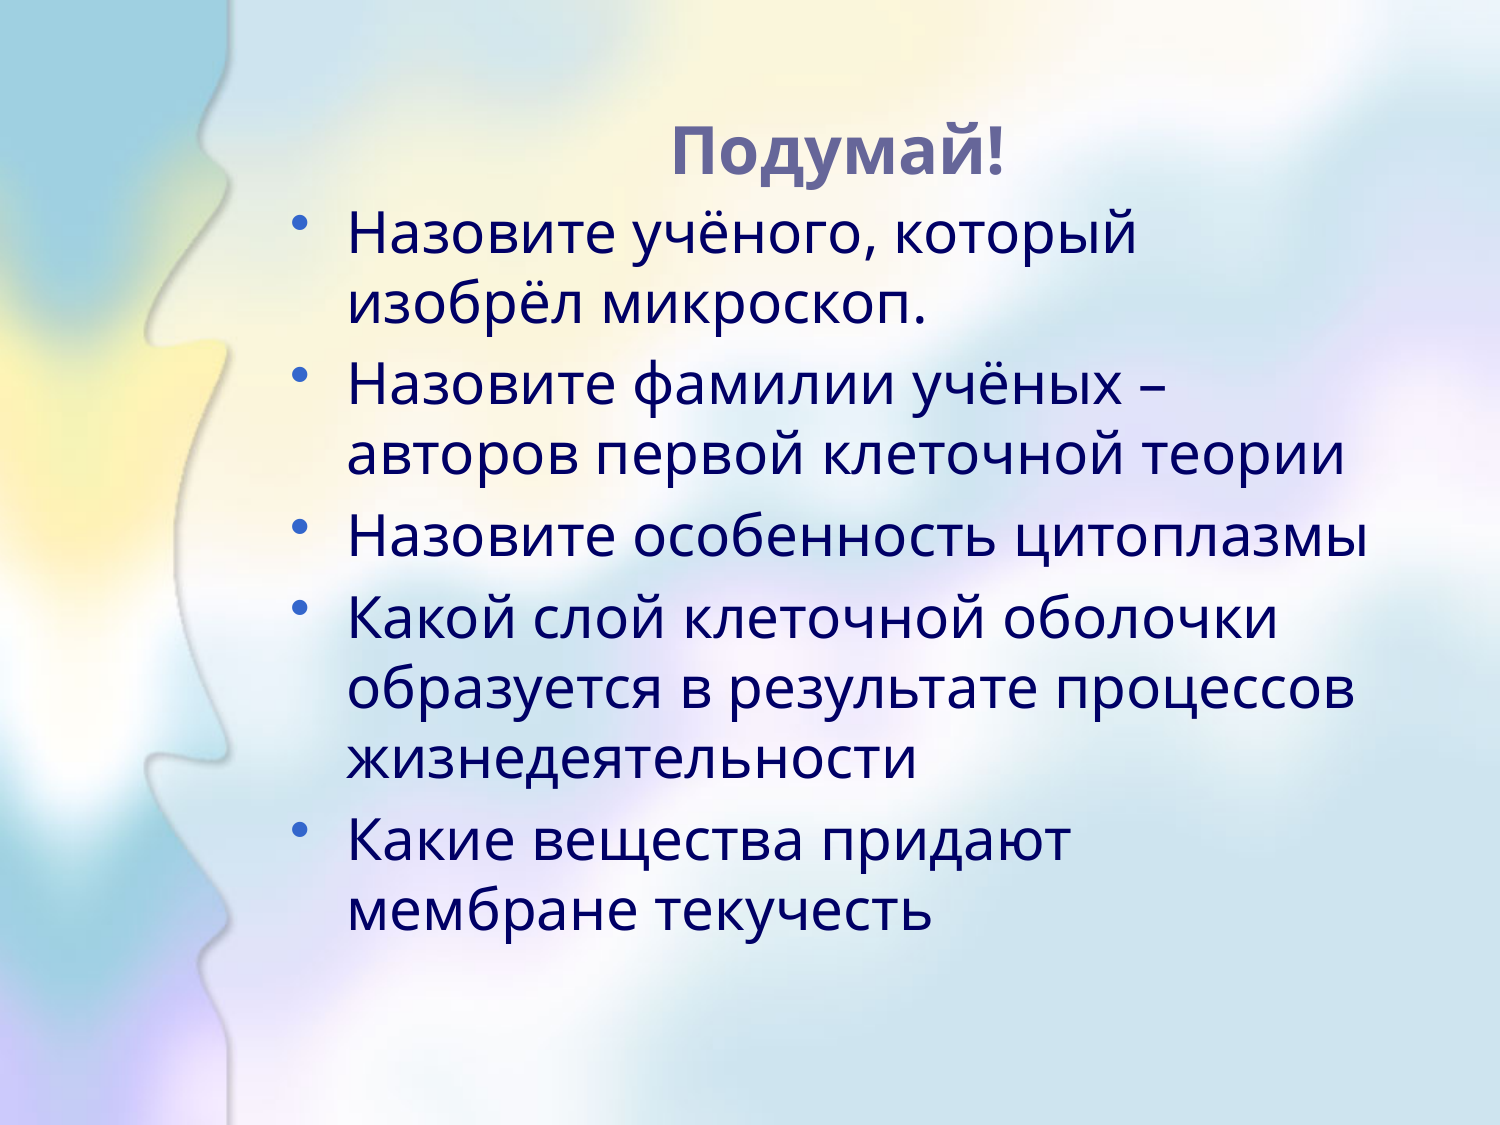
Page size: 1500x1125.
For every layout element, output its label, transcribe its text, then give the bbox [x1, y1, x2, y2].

title Подумай! [262, 112, 1413, 197]
picture [0, 0, 1500, 1125]
list Назовите учёного, который изобрёл микроскоп. Назовите фамилии учёных – авторов первой клеточной теории Назовите особенность цитоплазмы Какой слой клеточной оболочки образуется в результате процессов жизнедеятельности Какие вещества придают мембране текучесть [274, 187, 1388, 1063]
